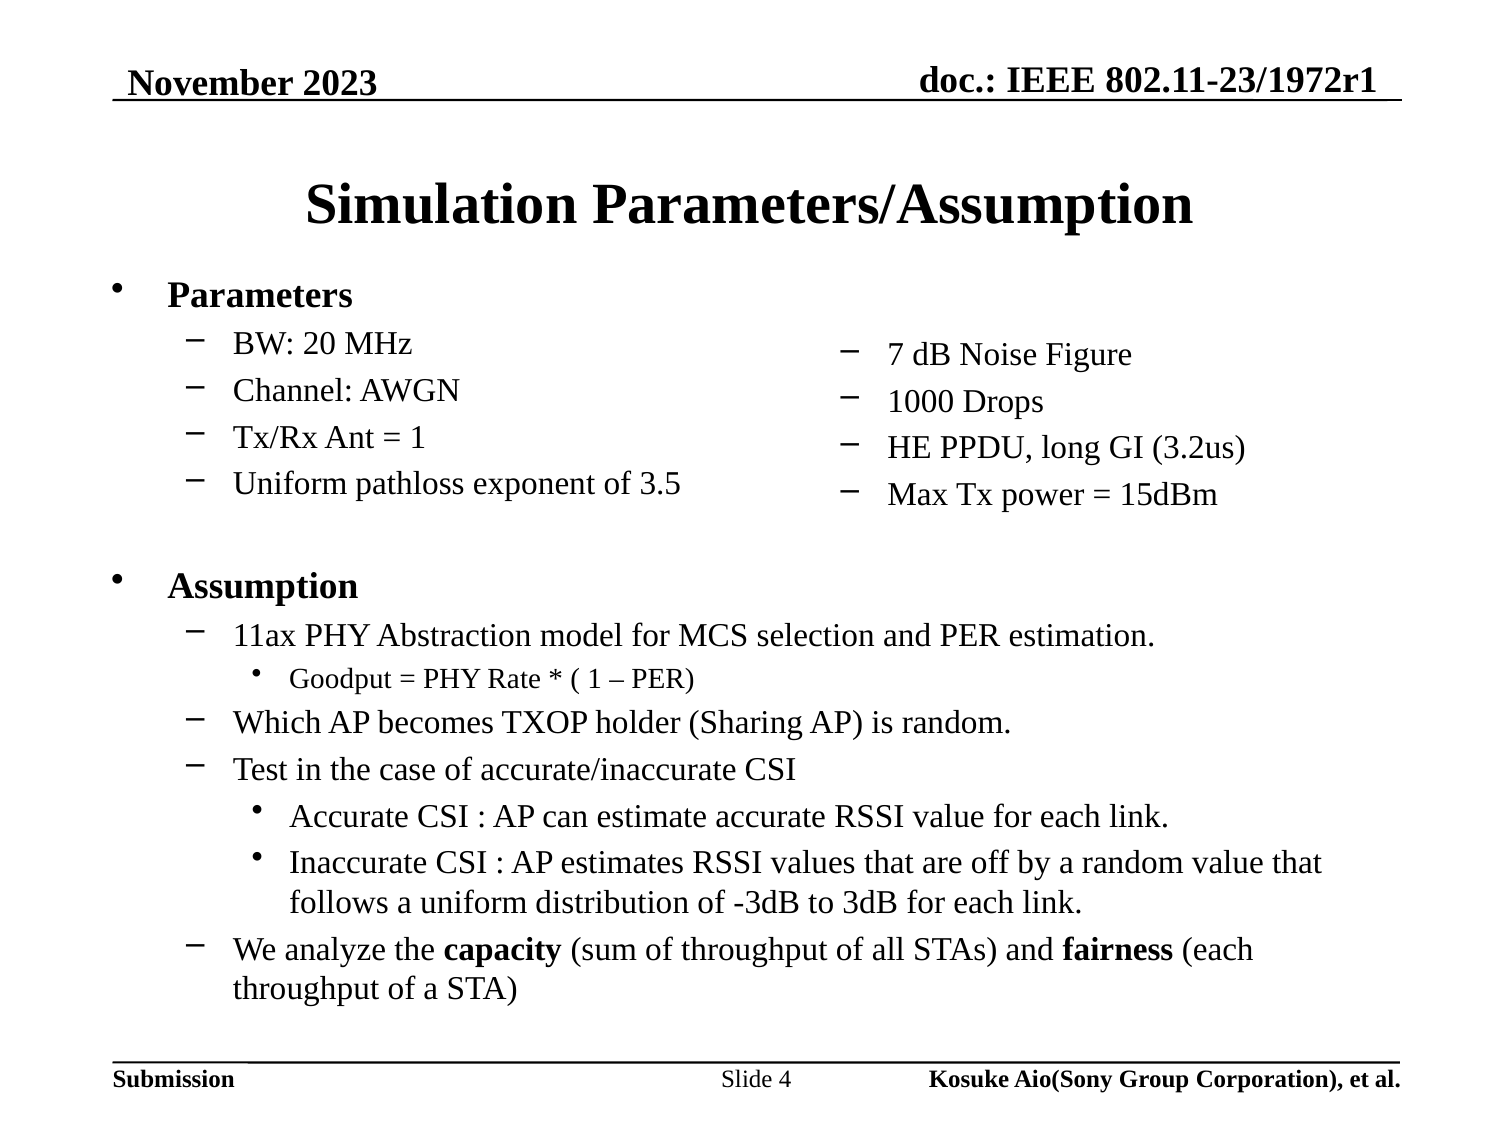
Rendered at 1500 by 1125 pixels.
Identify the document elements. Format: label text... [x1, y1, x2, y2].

footer Kosuke Aio(Sony Group Corporation), et al. [912, 1061, 1402, 1124]
list Parameters BW: 20 MHz Channel: AWGN Tx/Rx Ant = 1 Uniform pathloss exponent of 3.5 Assumption 11ax PHY Abstraction model for MCS selection and PER estimation. Goodput = PHY Rate * ( 1 – PER) Which AP becomes TXOP holder (Sharing AP) is random. Test in the case of accurate/inaccurate CSI Accurate CSI : AP can estimate accurate RSSI value for each link. Inaccurate CSI : AP estimates RSSI values that are off by a random value that follows a uniform distribution of -3dB to 3dB for each link. We analyze the capacity (sum of throughput of all STAs) and fairness (each throughput of a STA) [95, 262, 1417, 938]
title Simulation Parameters/Assumption [112, 112, 1388, 262]
text_box 7 dB Noise Figure 1000 Drops HE PPDU, long GI (3.2us) Max Tx power = 15dBm [750, 324, 1338, 563]
slide_number Slide 4 [712, 1061, 801, 1093]
